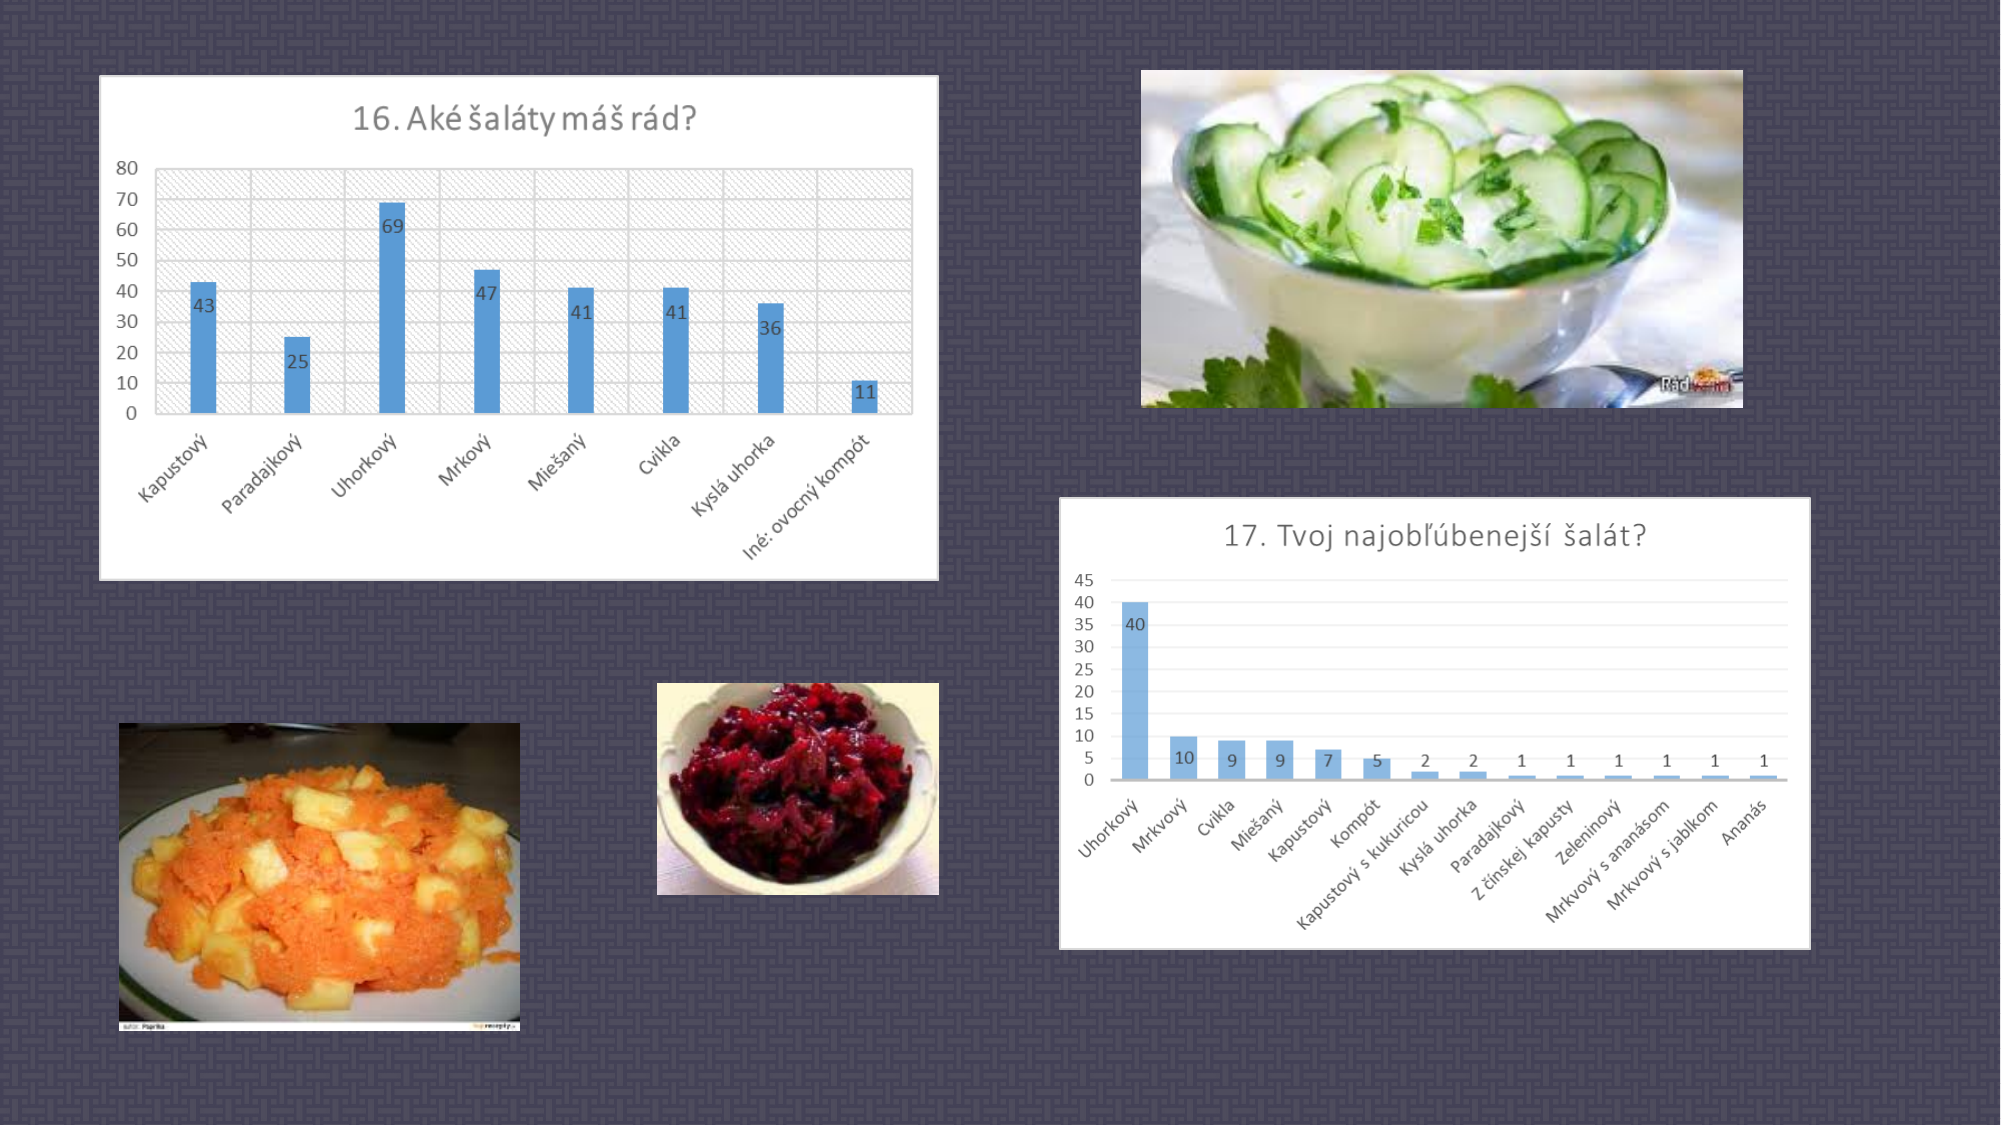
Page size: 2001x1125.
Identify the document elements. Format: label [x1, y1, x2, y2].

picture [1059, 496, 1811, 950]
picture [99, 75, 940, 581]
picture [119, 722, 520, 1032]
picture [657, 682, 940, 895]
picture [1141, 70, 1744, 408]
